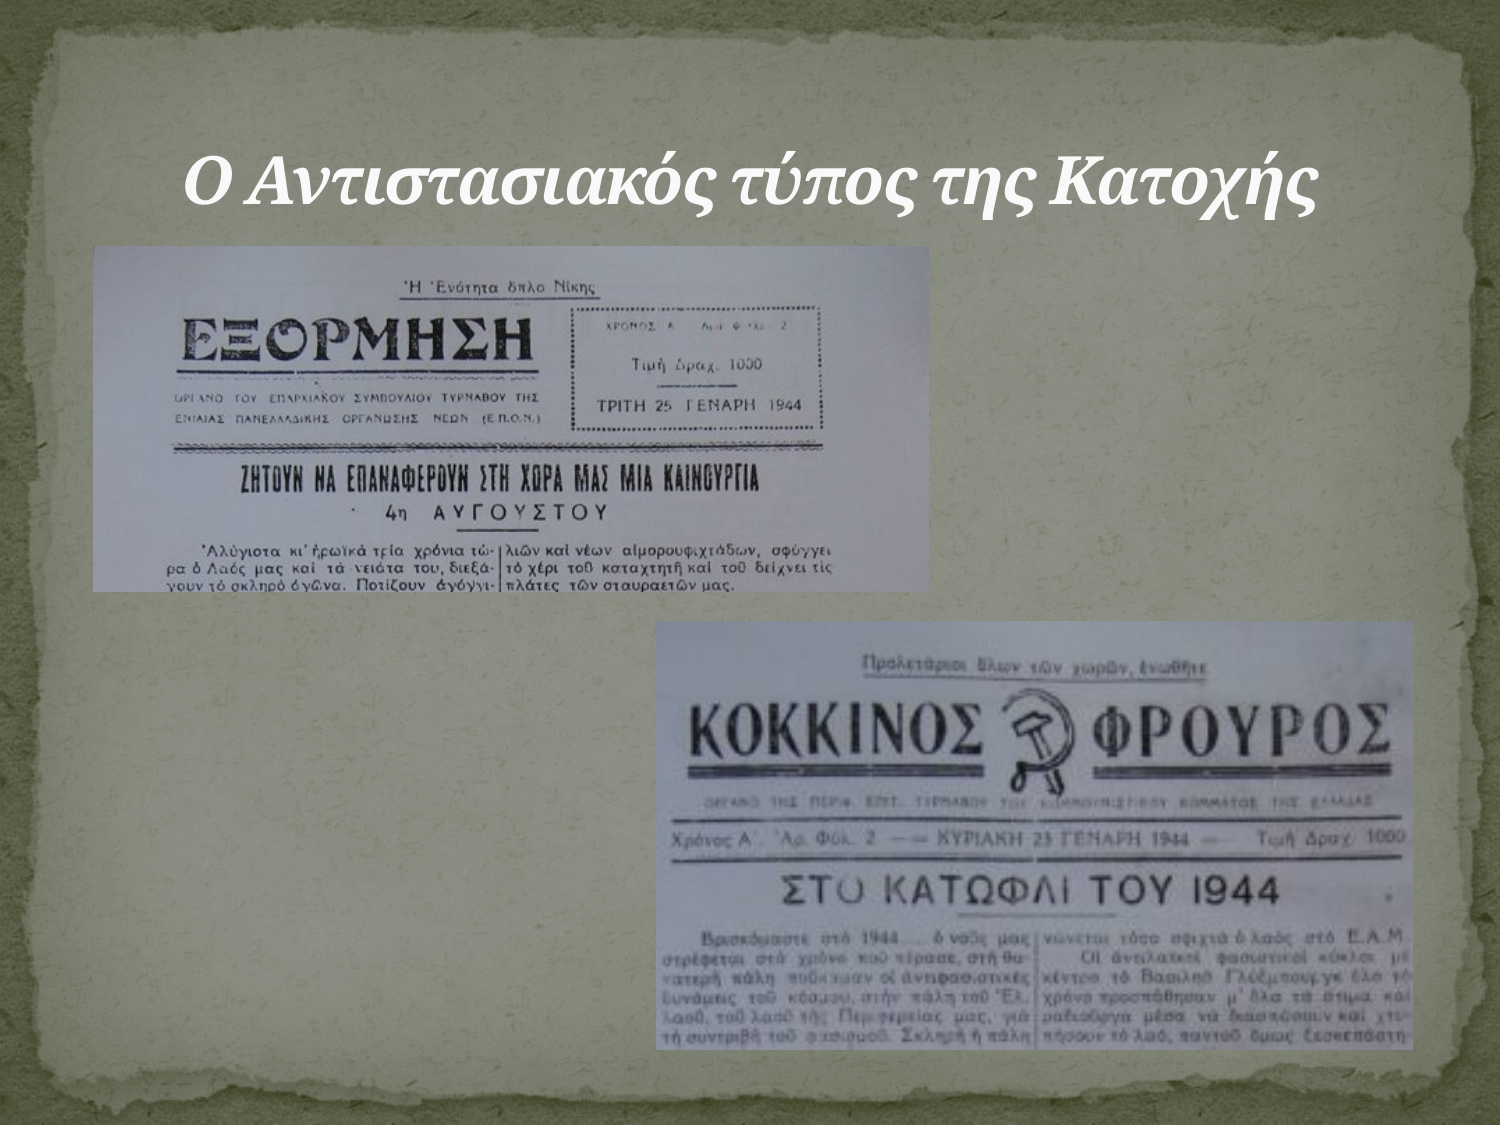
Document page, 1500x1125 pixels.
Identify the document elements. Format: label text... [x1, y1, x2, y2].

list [97, 249, 927, 590]
picture [656, 621, 1413, 1050]
title Ο Αντιστασιακός τύπος της Κατοχής [74, 24, 1425, 225]
